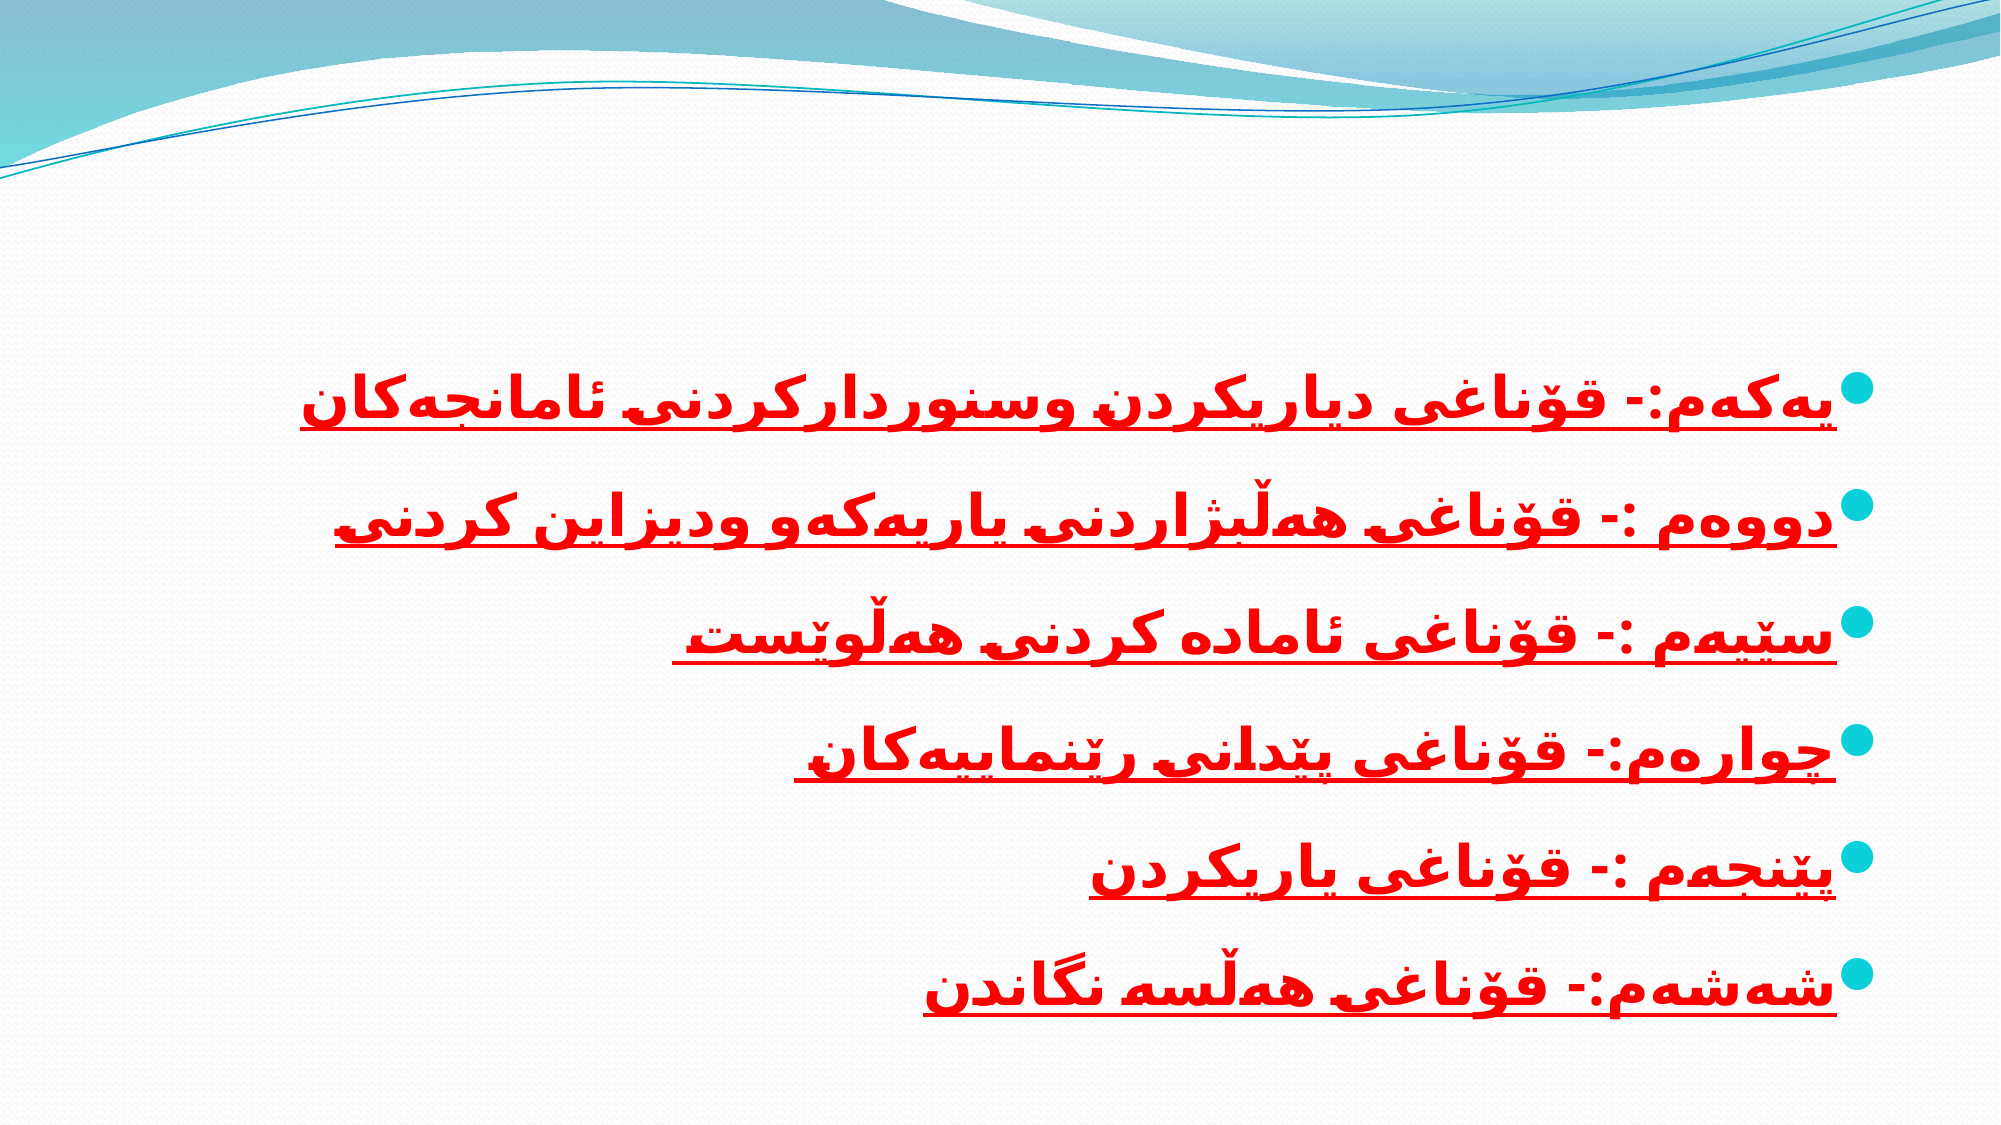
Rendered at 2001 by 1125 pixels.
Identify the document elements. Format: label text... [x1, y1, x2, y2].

list یه‌كه‌م:- قۆناغی دیاریكردن وسنورداركردنی ئامانجه‌كان دووه‌م :- قۆناغی هه‌ڵبژاردنی یاریه‌كه‌و ودیزاین كردنی سێیه‌م :- قۆناغی ئاماده‌ كردنی هه‌ڵوێست چواره‌م:- قۆناغی پێدانی رێنماییه‌كان پێنجه‌م :- قۆناغی یاریكردن شه‌شه‌م:- قۆناغی هه‌ڵسه‌ نگاندن [99, 317, 1900, 1038]
